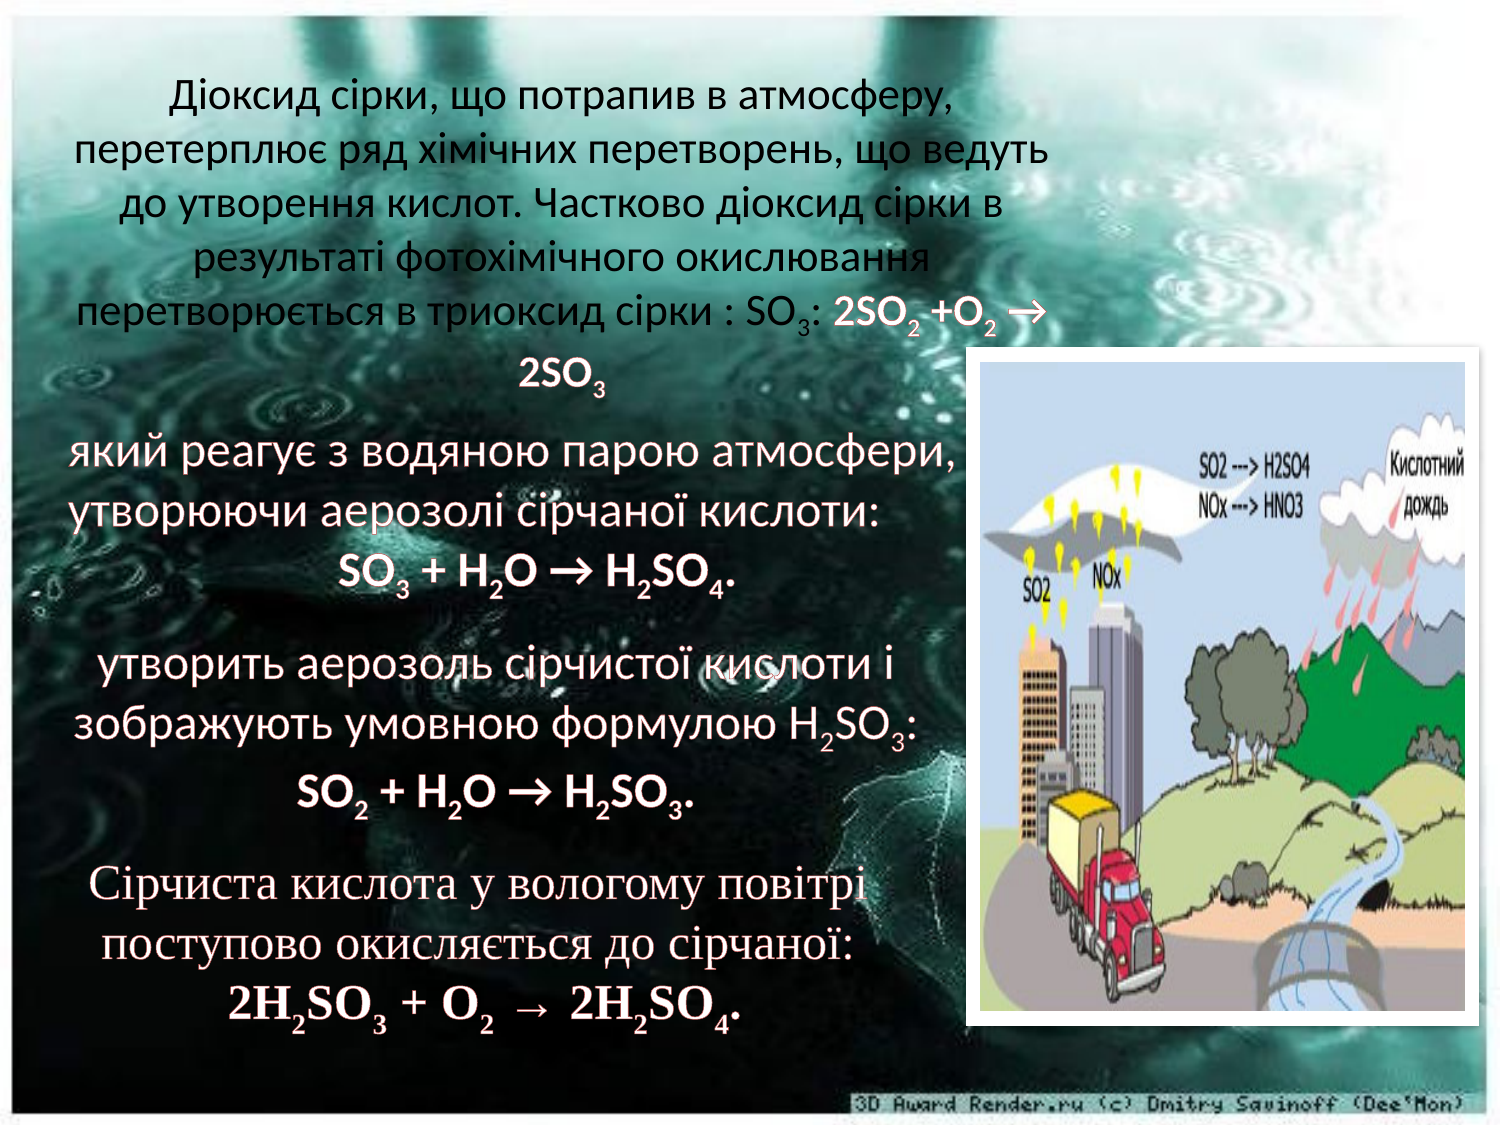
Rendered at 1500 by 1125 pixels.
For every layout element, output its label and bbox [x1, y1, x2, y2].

picture [979, 361, 1465, 1012]
list [0, 0, 1500, 1125]
